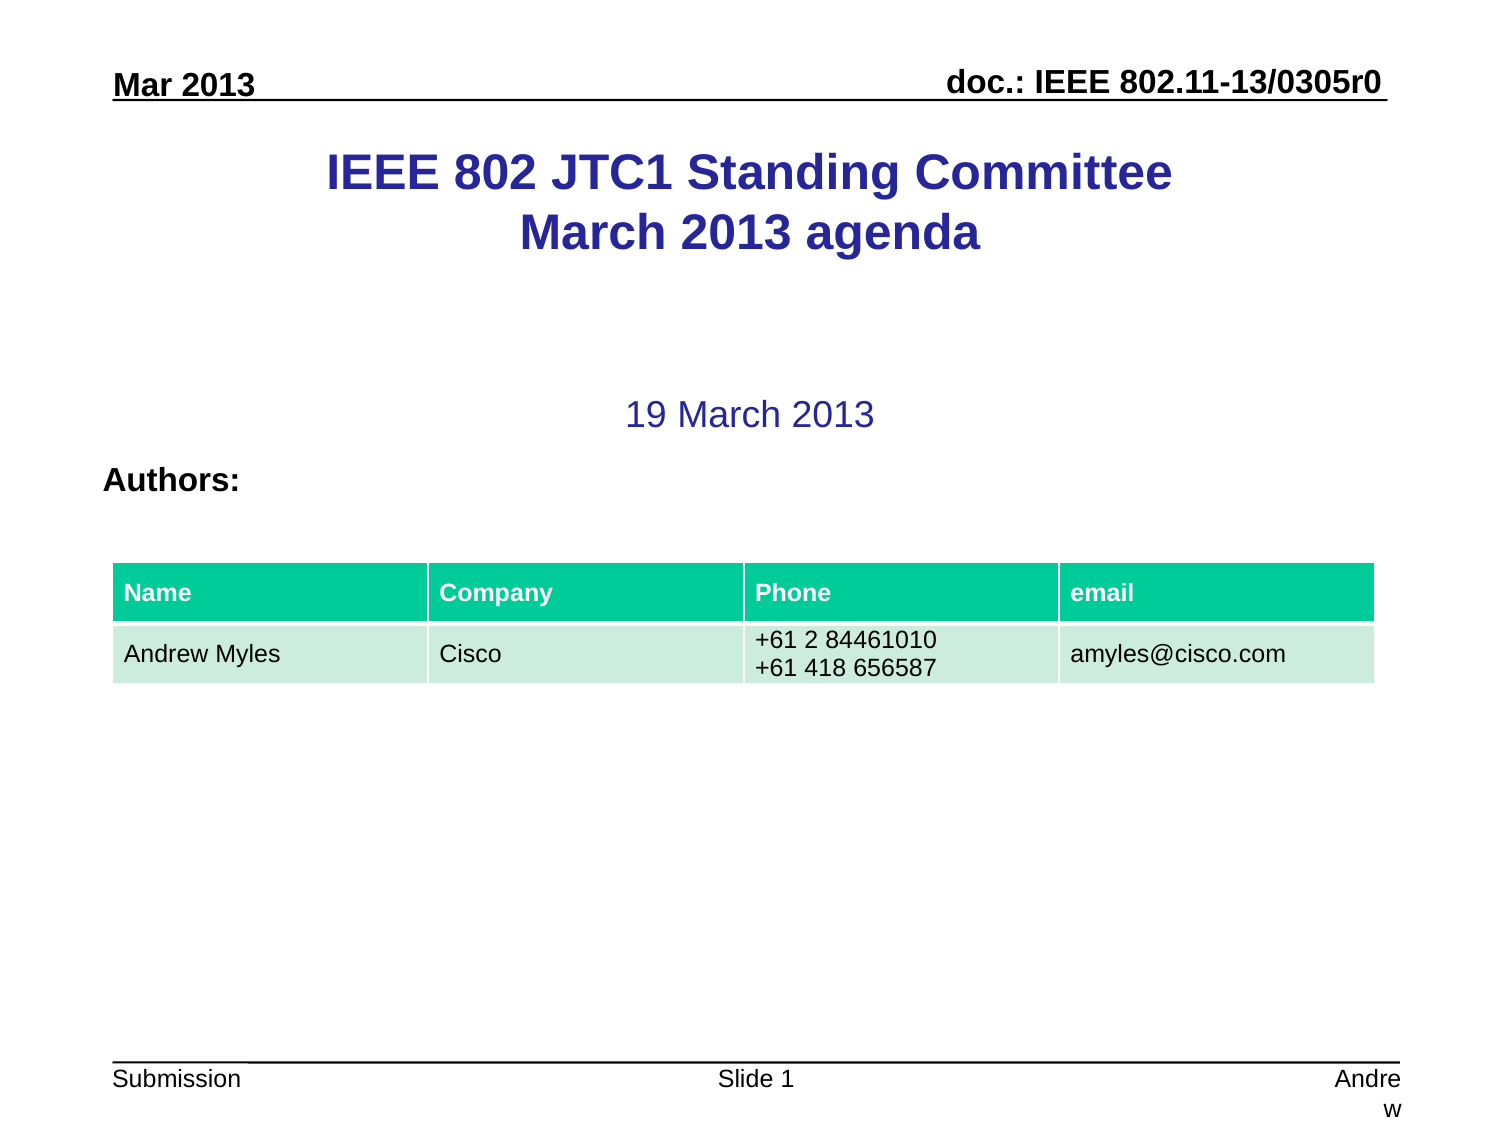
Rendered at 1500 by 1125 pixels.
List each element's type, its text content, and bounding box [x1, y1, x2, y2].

table_cell Andrew Myles [113, 626, 427, 683]
text_box Authors: [87, 450, 325, 513]
title IEEE 802 JTC1 Standing Committee March 2013 agenda [112, 112, 1388, 288]
table_header Name [113, 563, 427, 621]
table_cell Cisco [429, 626, 743, 683]
table_cell +61 2 84461010 +61 418 656587 [745, 626, 1058, 683]
list 19 March 2013 [112, 382, 1388, 445]
table_header Phone [745, 563, 1058, 621]
slide_number Slide 1 [709, 1061, 803, 1093]
table_header email [1060, 563, 1374, 621]
table_header Company [429, 563, 743, 621]
table_cell amyles@cisco.com [1060, 626, 1374, 683]
footer Andrew Myles, Cisco [1320, 1061, 1402, 1093]
